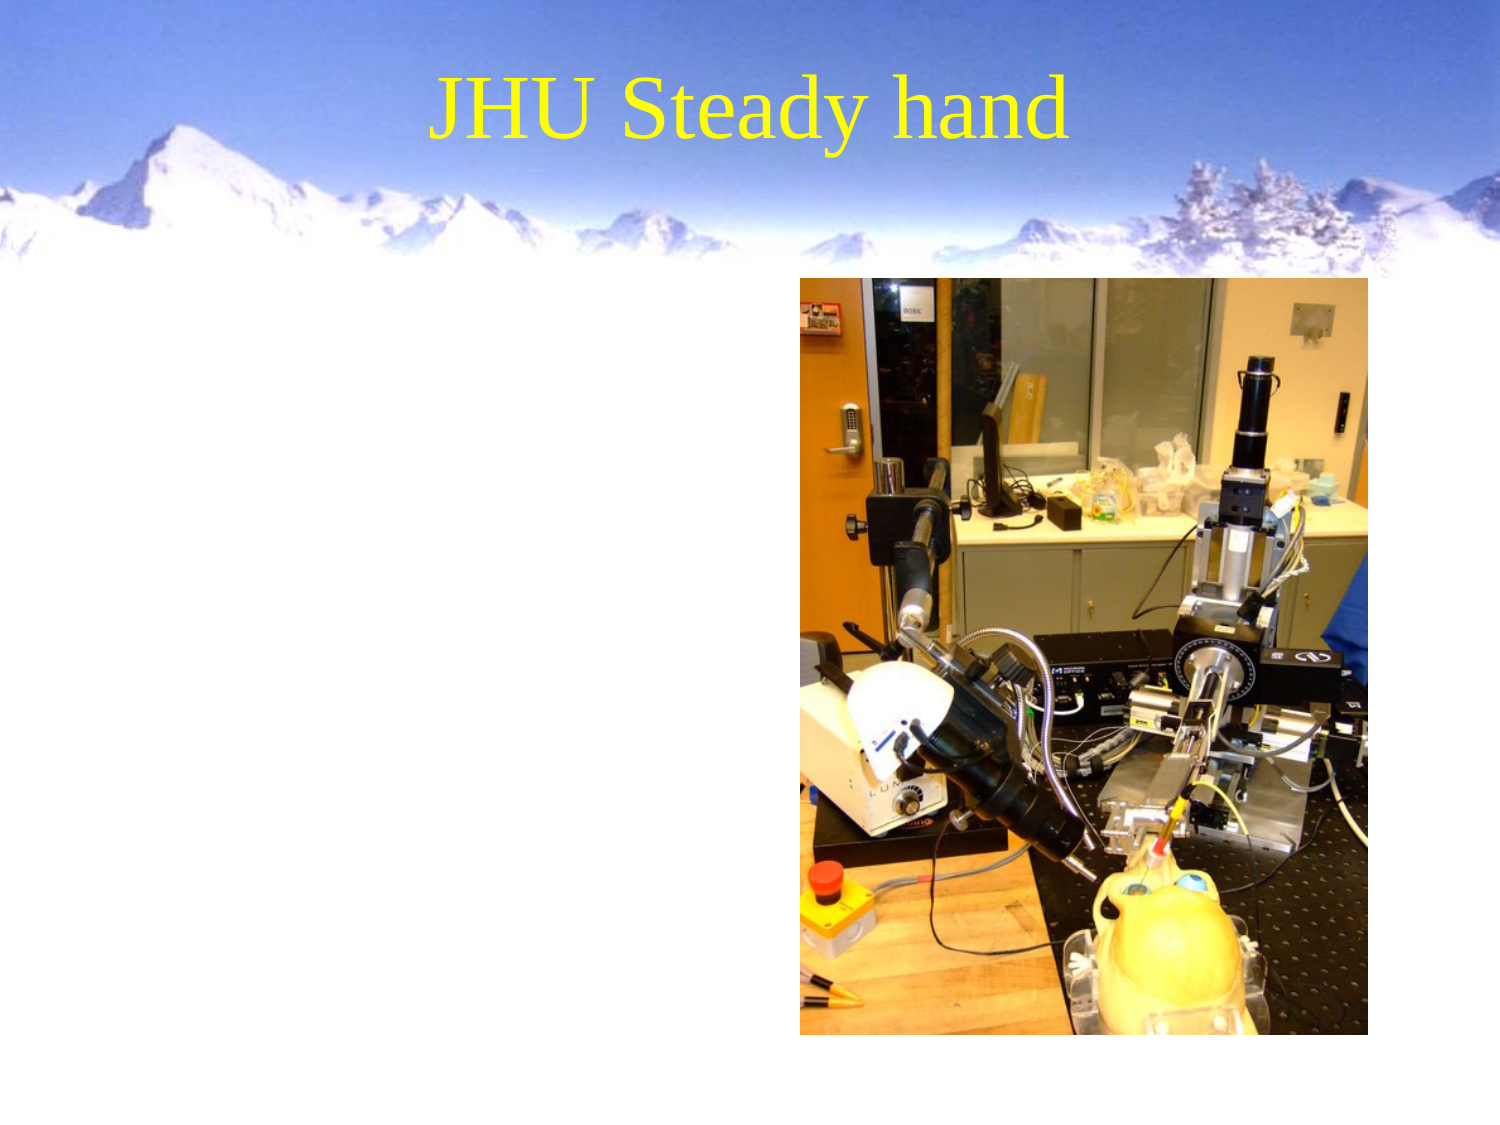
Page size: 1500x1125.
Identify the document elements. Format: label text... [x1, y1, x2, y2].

title JHU Steady hand [0, 0, 1500, 238]
picture [0, 238, 1500, 1035]
